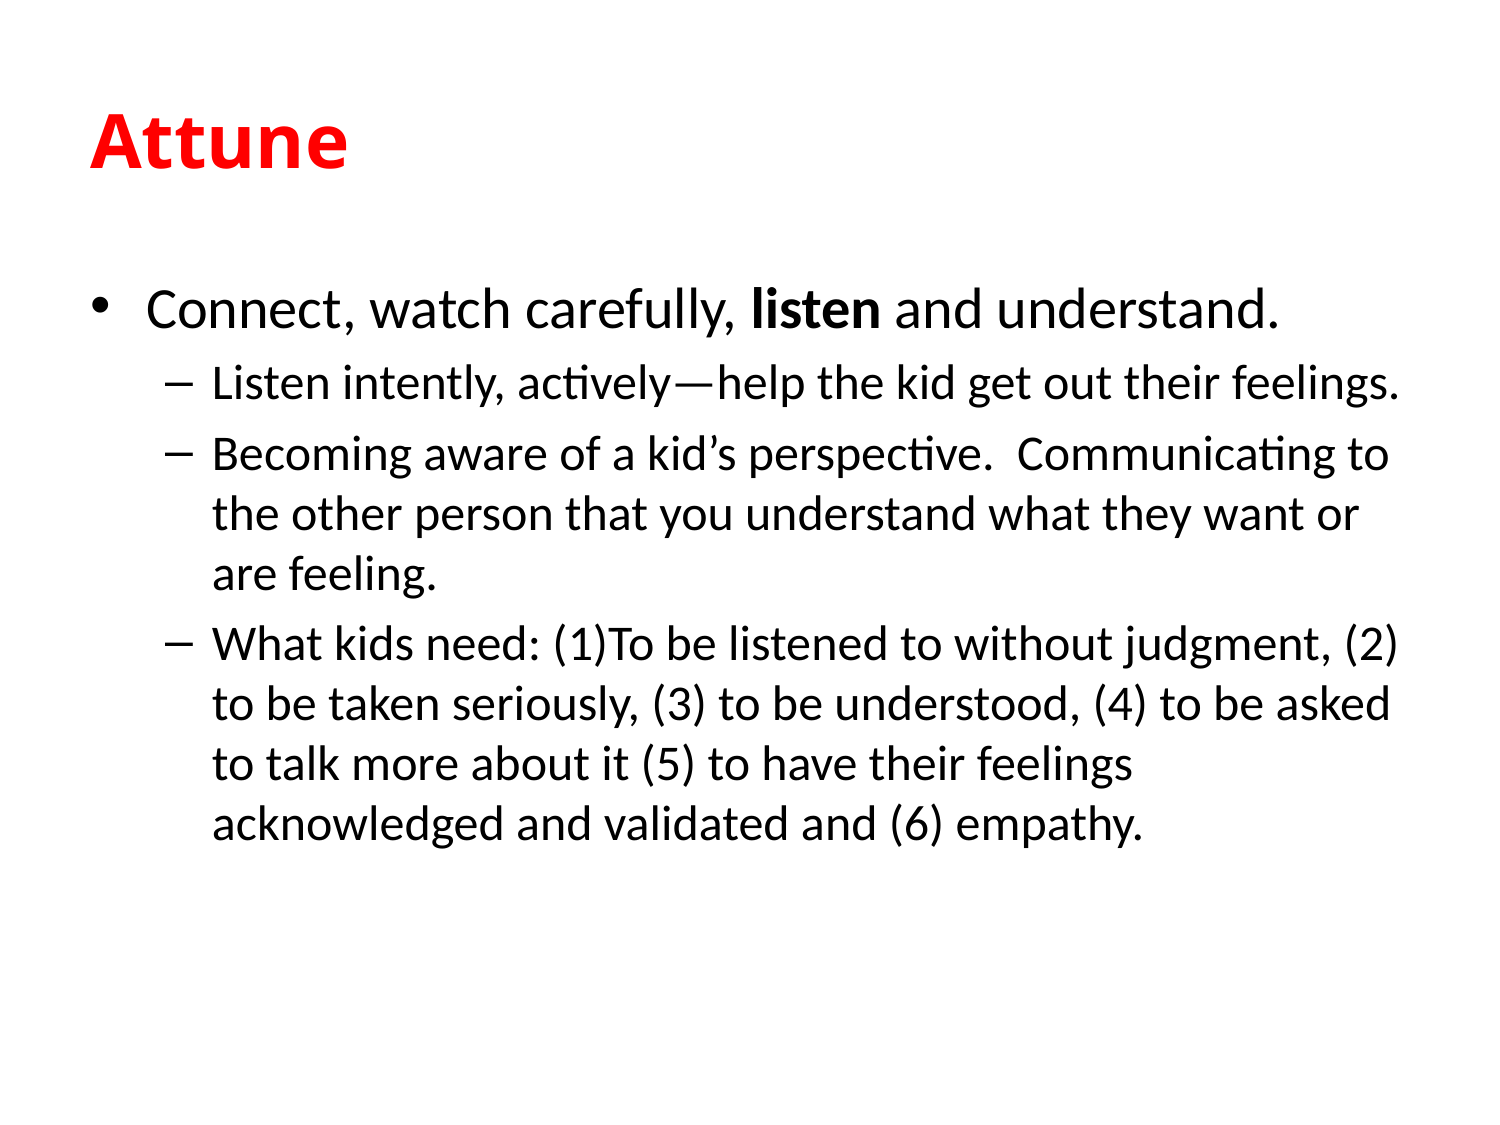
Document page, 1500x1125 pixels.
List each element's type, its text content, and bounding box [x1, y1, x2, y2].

list Connect, watch carefully, listen and understand. Listen intently, actively—help the kid get out their feelings. Becoming aware of a kid’s perspective. Communicating to the other person that you understand what they want or are feeling. What kids need: (1)To be listened to without judgment, (2) to be taken seriously, (3) to be understood, (4) to be asked to talk more about it (5) to have their feelings acknowledged and validated and (6) empathy. [75, 262, 1425, 1005]
title Attune [75, 45, 1425, 233]
